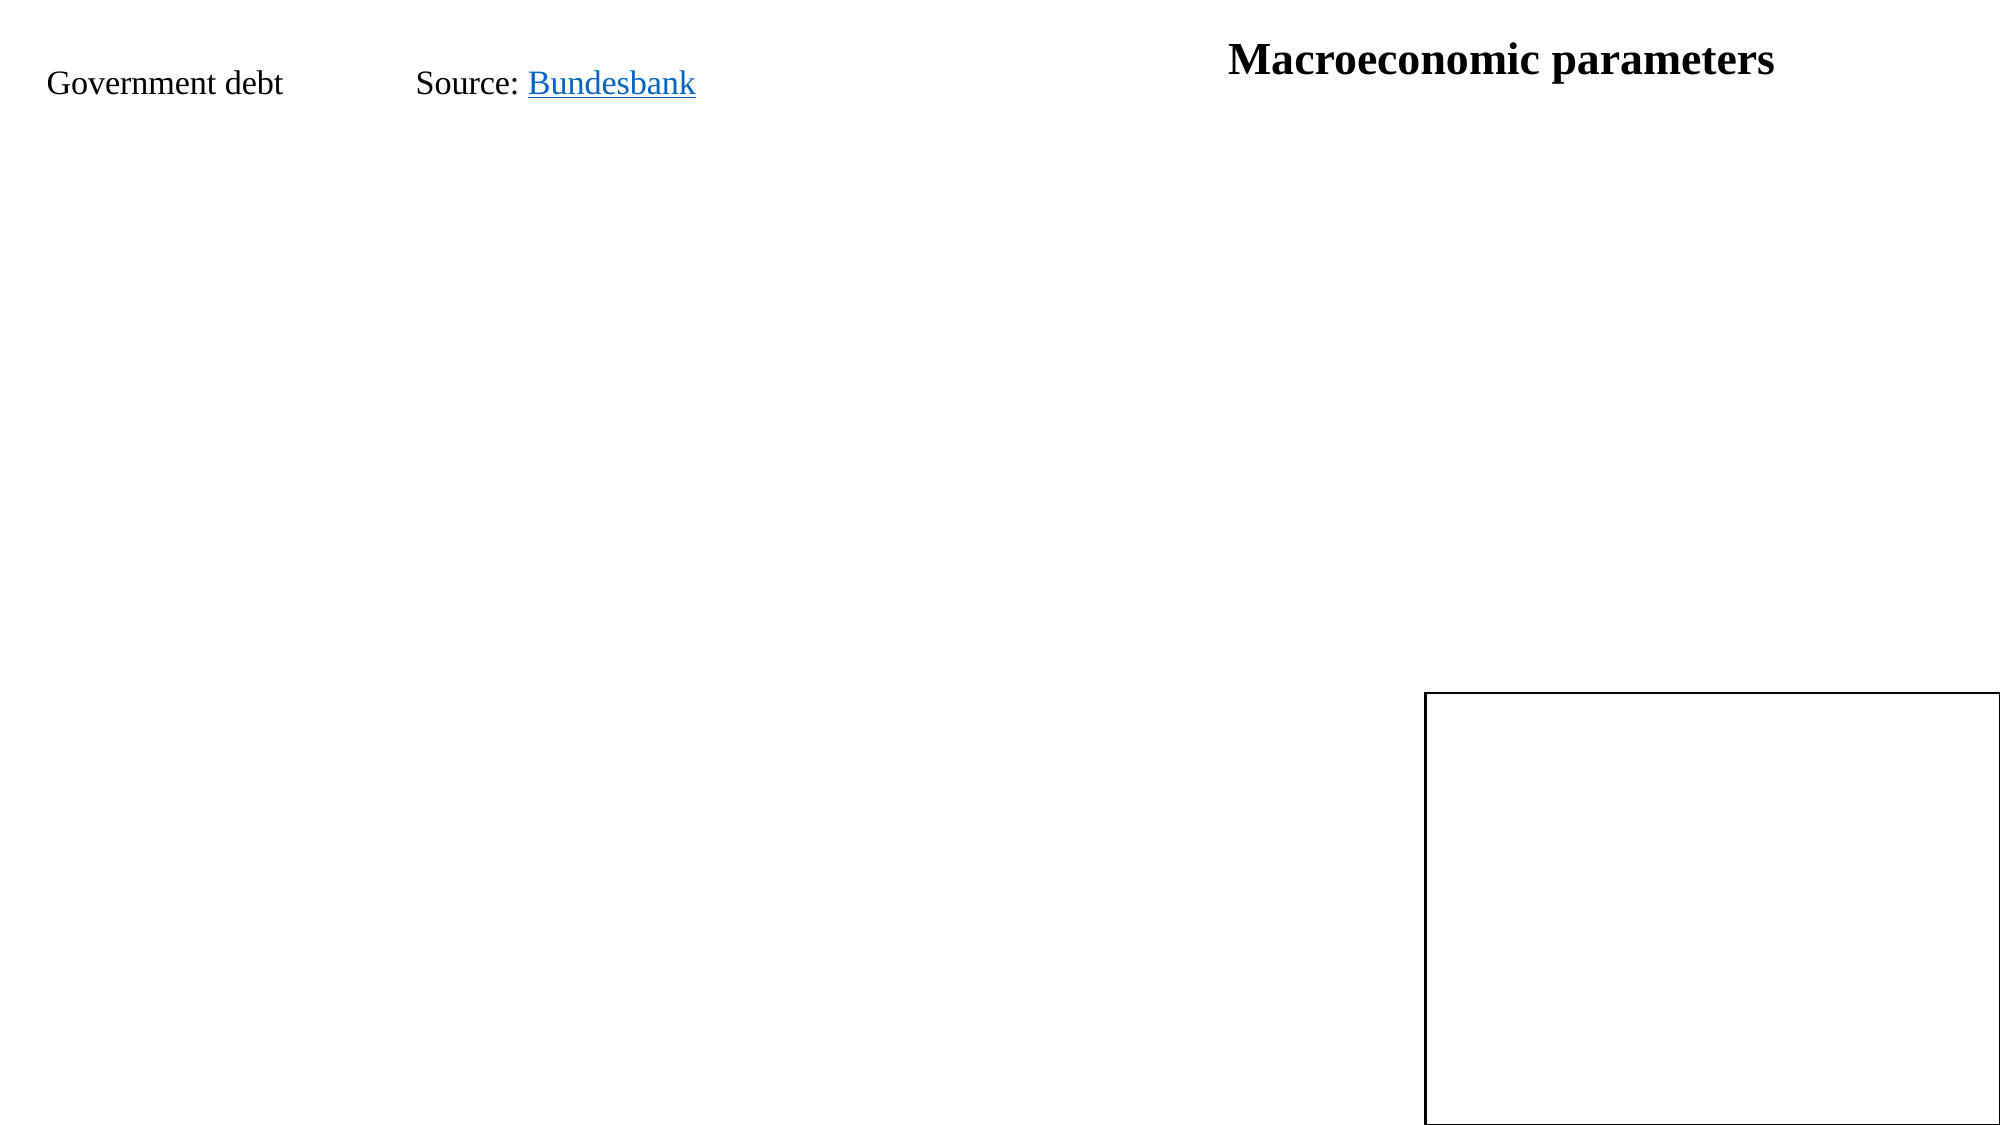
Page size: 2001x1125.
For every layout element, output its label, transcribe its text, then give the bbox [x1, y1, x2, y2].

text_box Macroeconomic parameters [1050, 23, 1954, 90]
text_box Government debt [31, 53, 299, 109]
text_box [1424, 692, 2000, 1125]
text_box Source: Bundesbank [400, 53, 711, 109]
